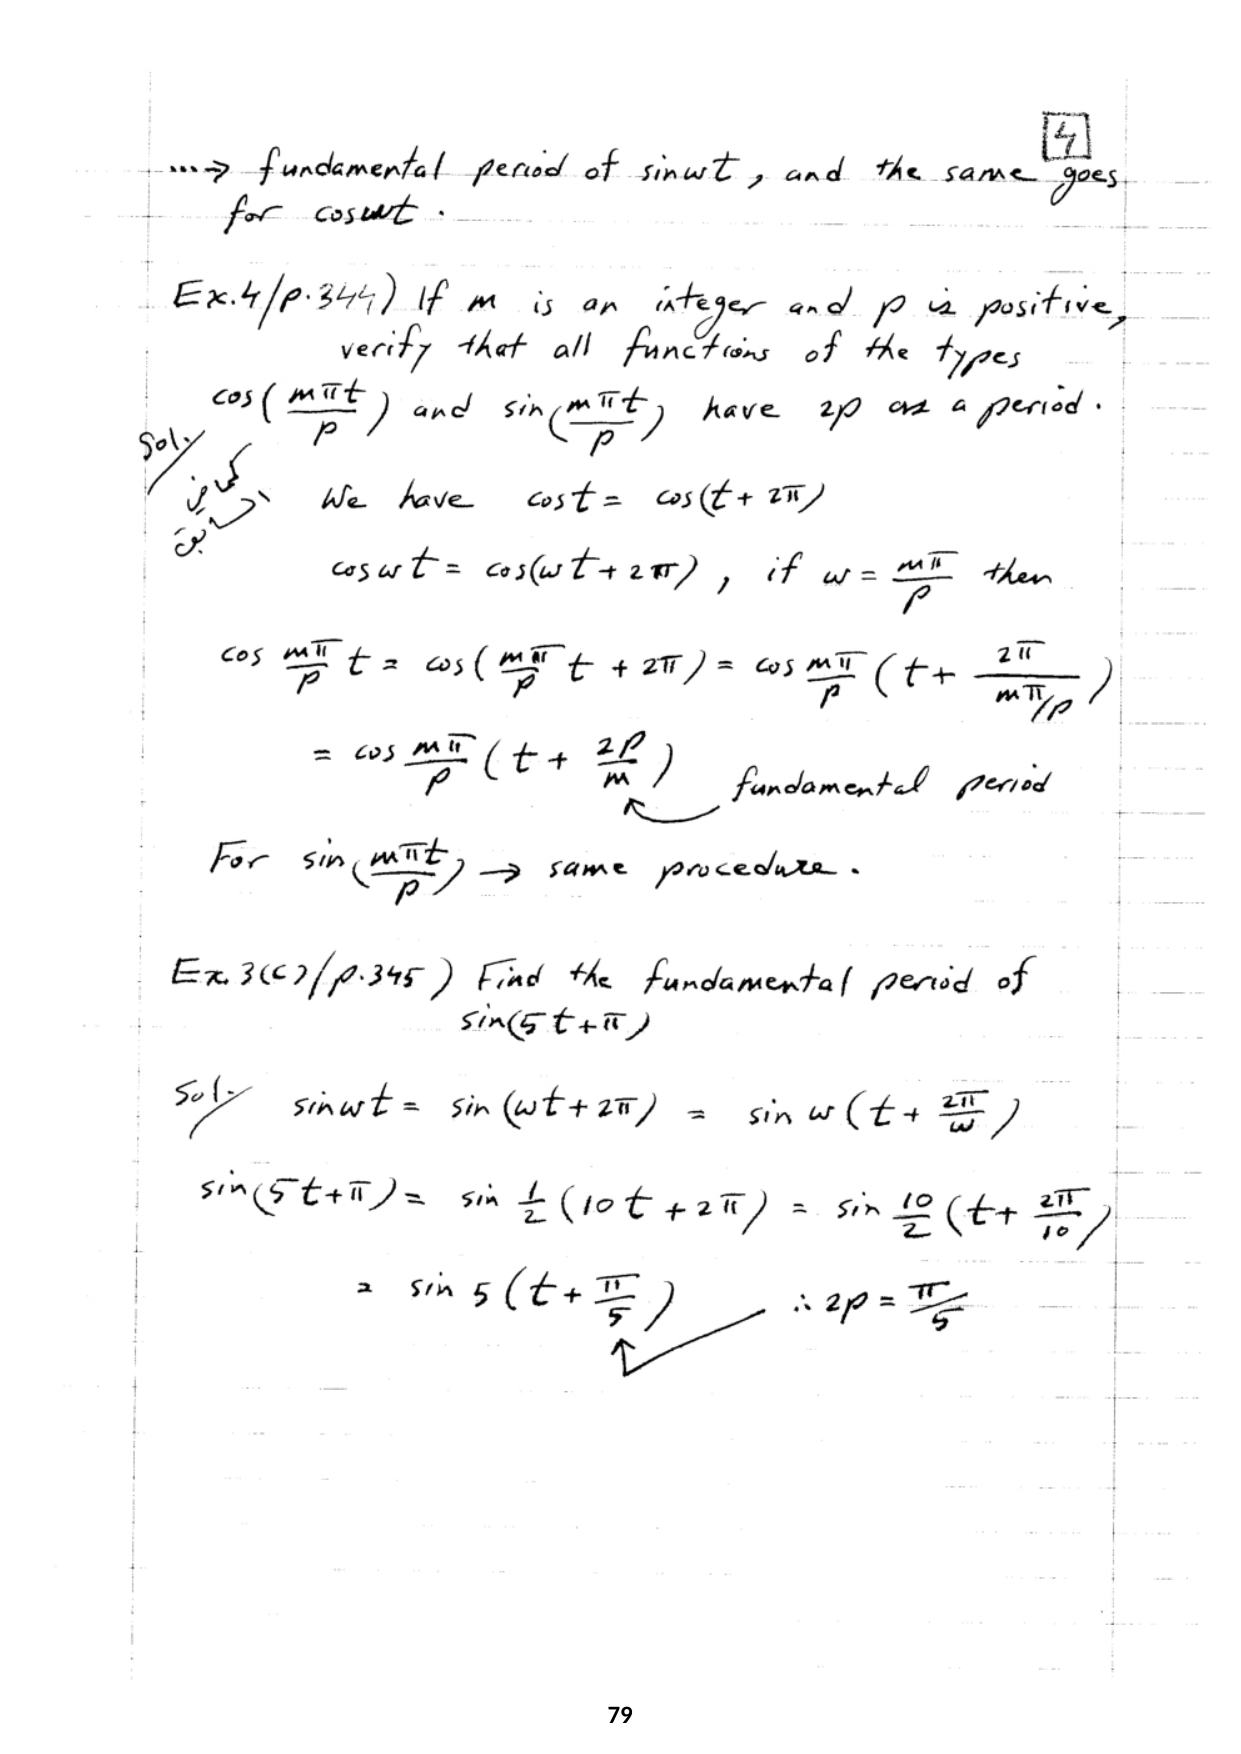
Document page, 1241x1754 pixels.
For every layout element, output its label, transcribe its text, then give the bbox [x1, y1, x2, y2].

picture [26, 25, 1213, 1701]
text_box 79 [607, 1710, 654, 1729]
